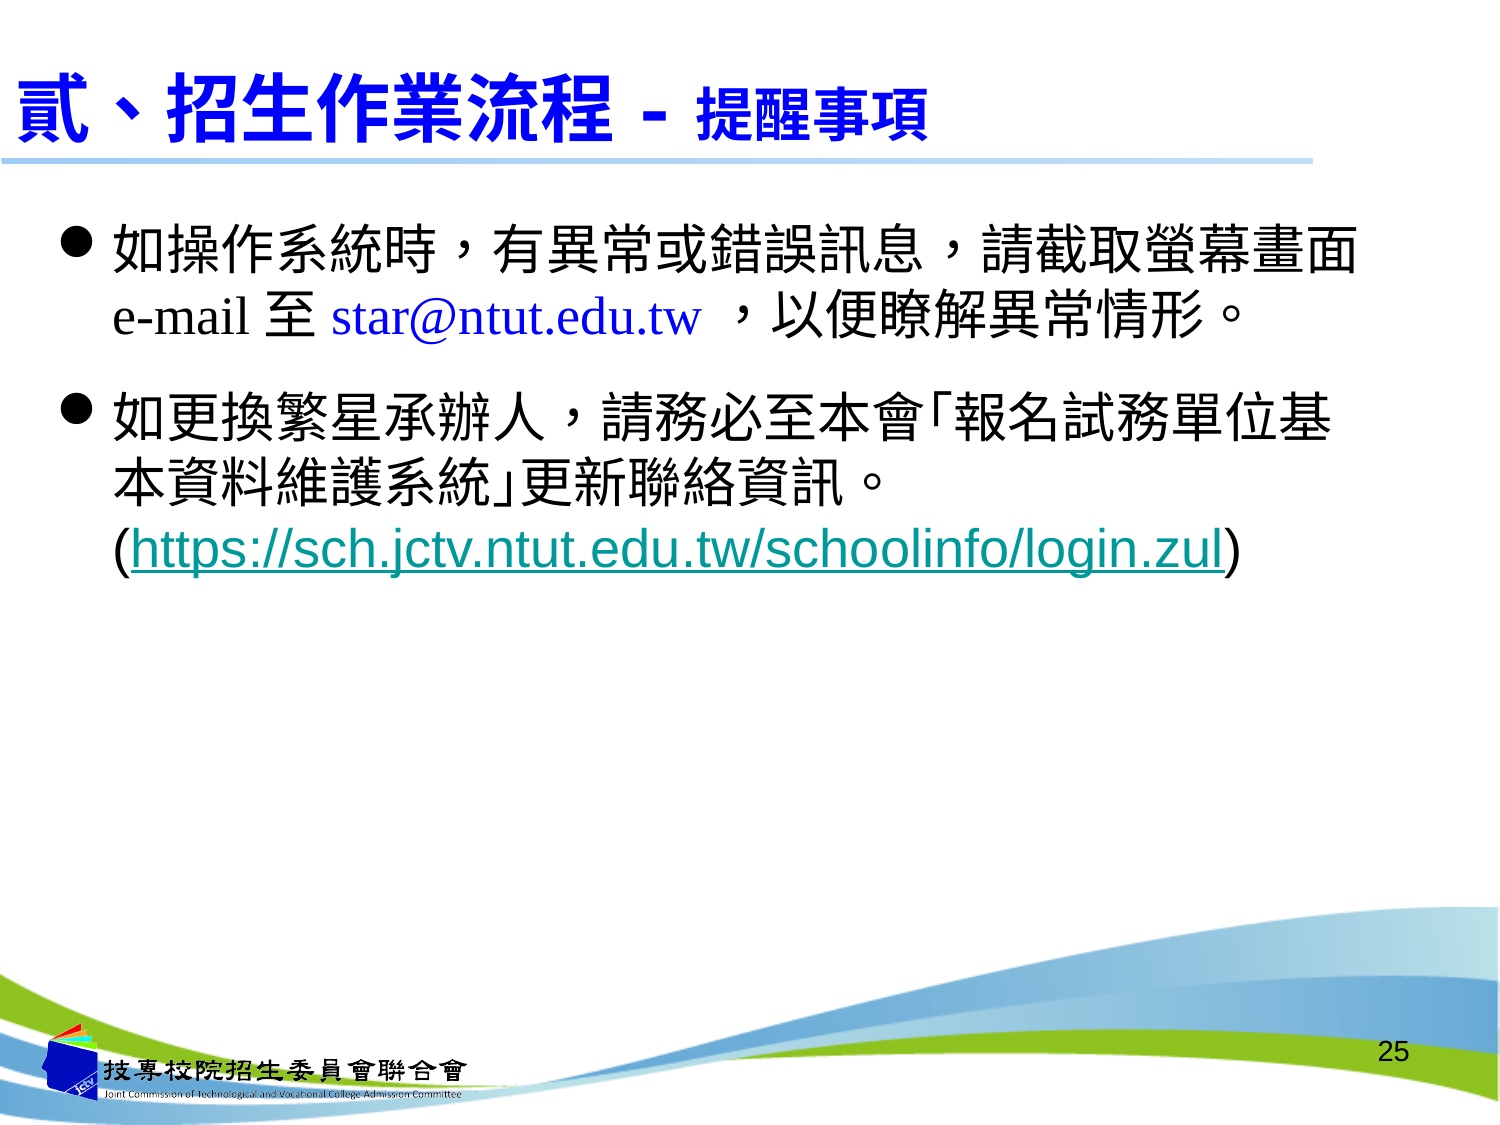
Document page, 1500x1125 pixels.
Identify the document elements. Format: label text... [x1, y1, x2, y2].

list 如操作系統時，有異常或錯誤訊息，請截取螢幕畫面e-mail至star@ntut.edu.tw，以便瞭解異常情形。 如更換繁星承辦人，請務必至本會｢報名試務單位基本資料維護系統｣更新聯絡資訊。 (https://sch.jctv.ntut.edu.tw/schoolinfo/login.zul) [41, 207, 1400, 634]
title 貳、招生作業流程-提醒事項 [0, 54, 1368, 159]
picture [0, 907, 1500, 1125]
slide_number 25 [1074, 1024, 1426, 1103]
